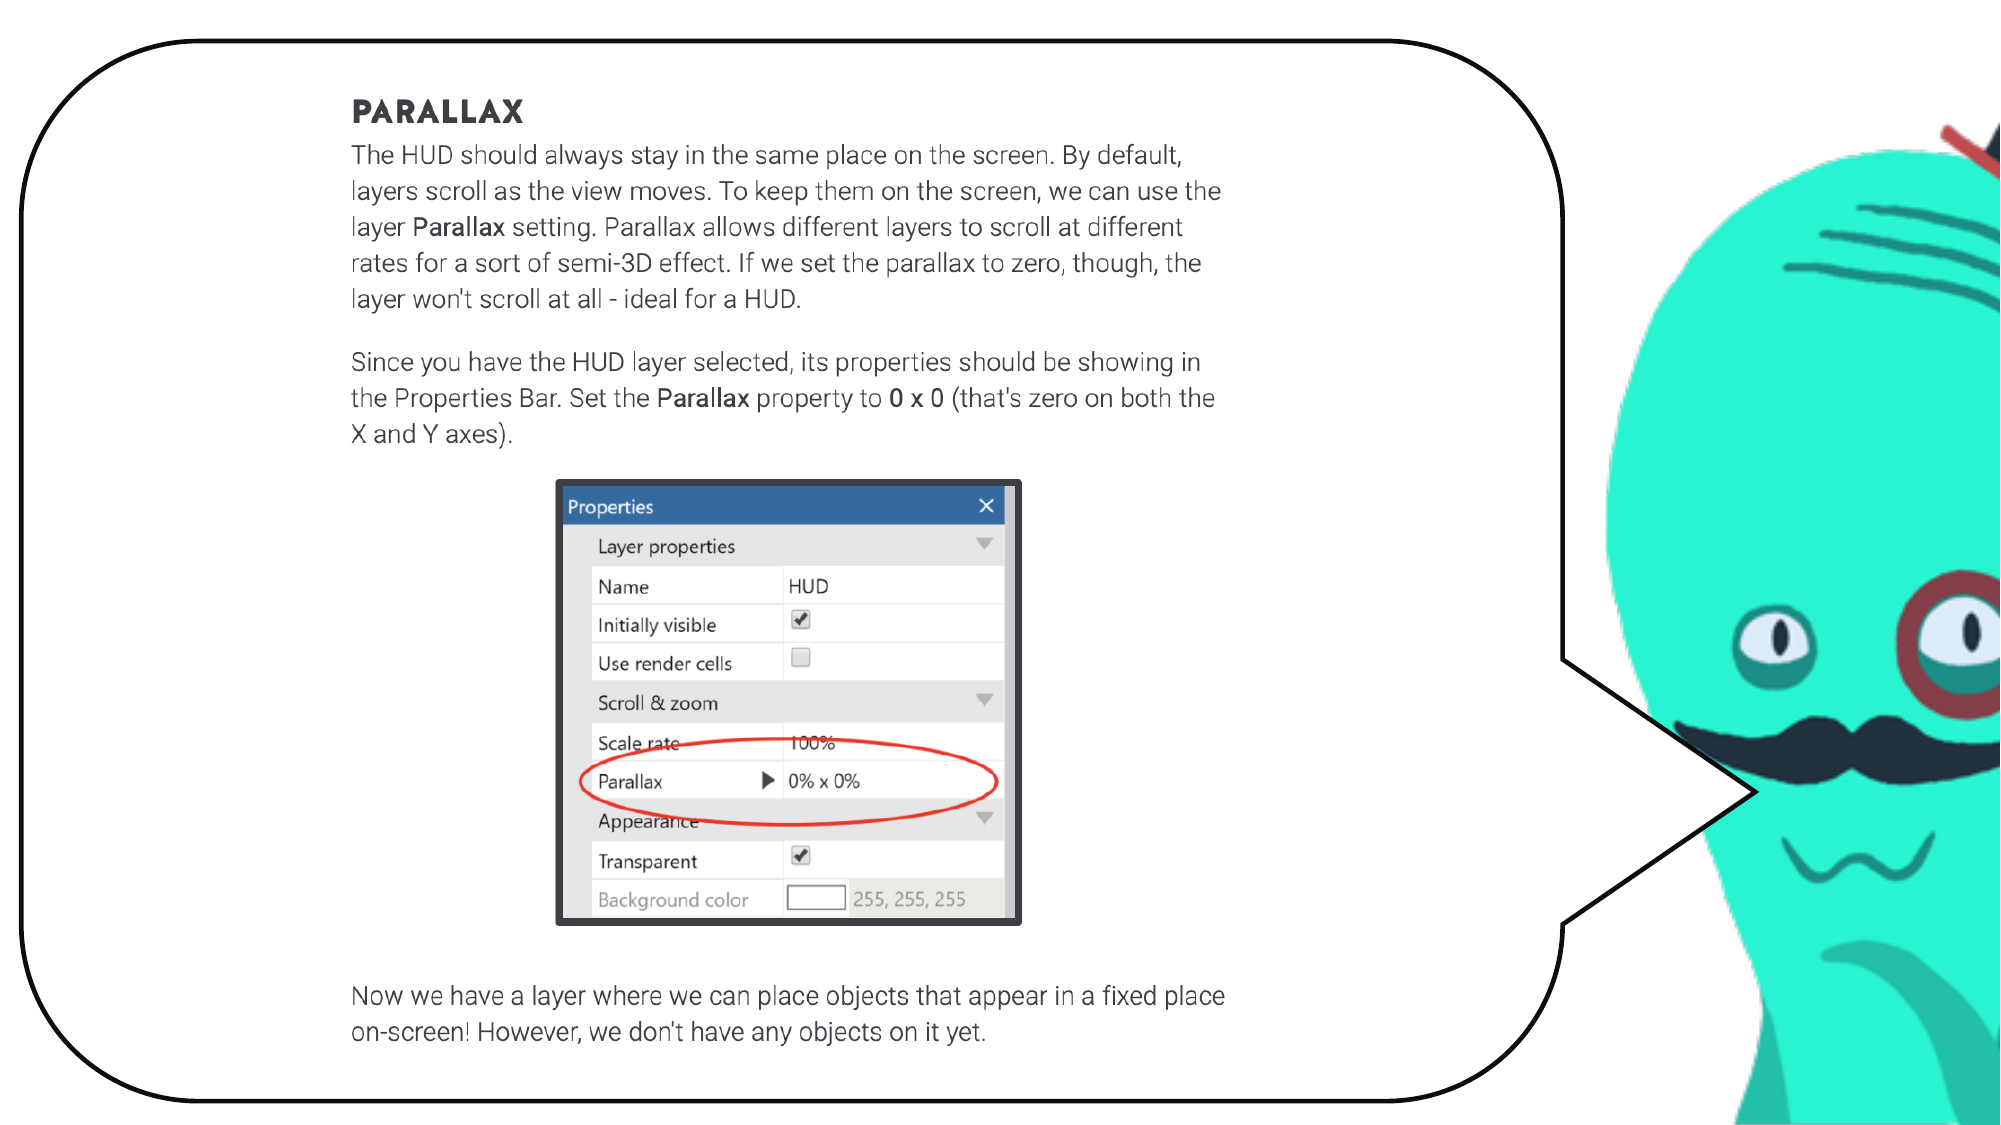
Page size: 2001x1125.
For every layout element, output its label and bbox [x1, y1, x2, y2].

text_box [20, 39, 1605, 1103]
picture [1605, 88, 2000, 1125]
list [345, 88, 1239, 1053]
